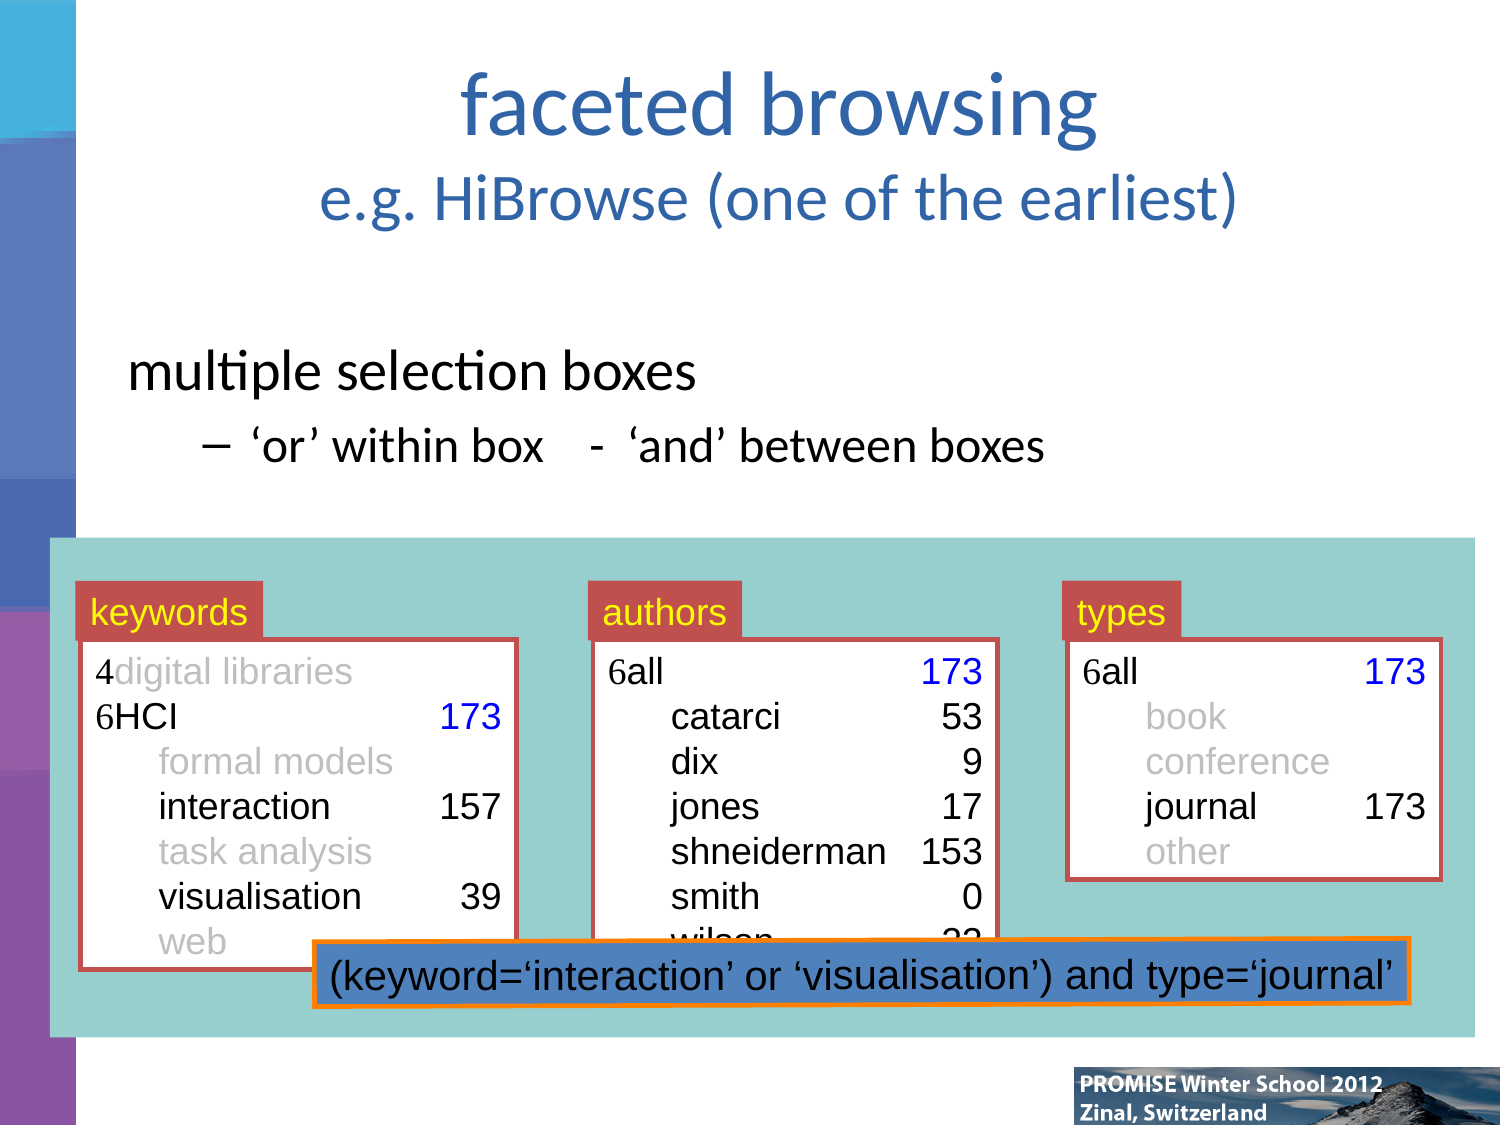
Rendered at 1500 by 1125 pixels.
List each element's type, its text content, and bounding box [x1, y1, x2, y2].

picture [1074, 1067, 1500, 1125]
text_box all 173 book conference journal 173 other [1067, 639, 1442, 880]
text_box keywords [75, 580, 264, 641]
title faceted browsing e.g. HiBrowse (one of the earliest) [104, 45, 1455, 233]
picture [0, 0, 76, 1125]
text_box types [1062, 580, 1182, 641]
text_box authors [587, 580, 743, 641]
text_box [49, 537, 1475, 1038]
text_box all 173 catarci 53 dix 9 jones 17 shneiderman 153 smith 0 wilson 22 [593, 639, 998, 940]
text_box digital libraries HCI 173 formal models interaction 157 task analysis visualisation 39 web [80, 639, 517, 970]
list multiple selection boxes ‘or’ within box - ‘and’ between boxes [112, 324, 1388, 500]
text_box (keyword=‘interaction’ or ‘visualisation’) and type=‘journal’ [314, 938, 1410, 1007]
